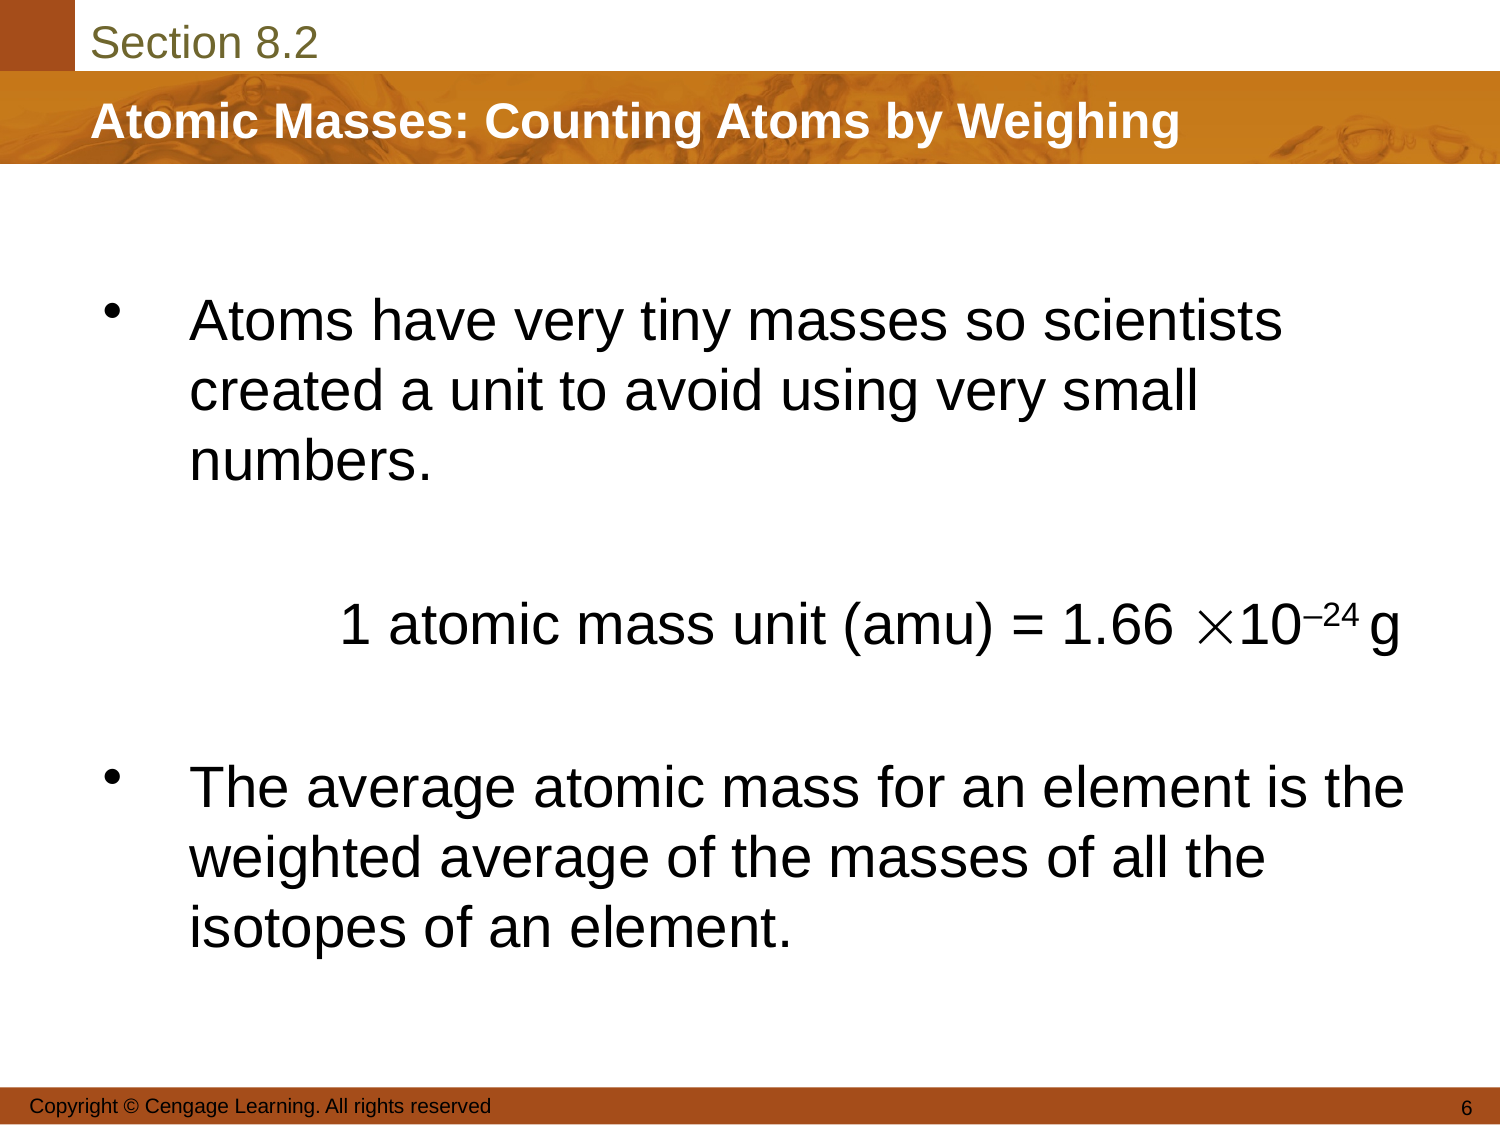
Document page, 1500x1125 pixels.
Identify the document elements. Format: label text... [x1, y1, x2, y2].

footer Copyright © Cengage Learning. All rights reserved [14, 1085, 977, 1124]
picture [0, 71, 1500, 164]
slide_number 6 [1087, 1087, 1488, 1125]
list Atoms have very tiny masses so scientists created a unit to avoid using very small numbers. 1 atomic mass unit (amu) = 1.66 10–24 g The average atomic mass for an element is the weighted average of the masses of all the isotopes of an element. [87, 275, 1438, 983]
